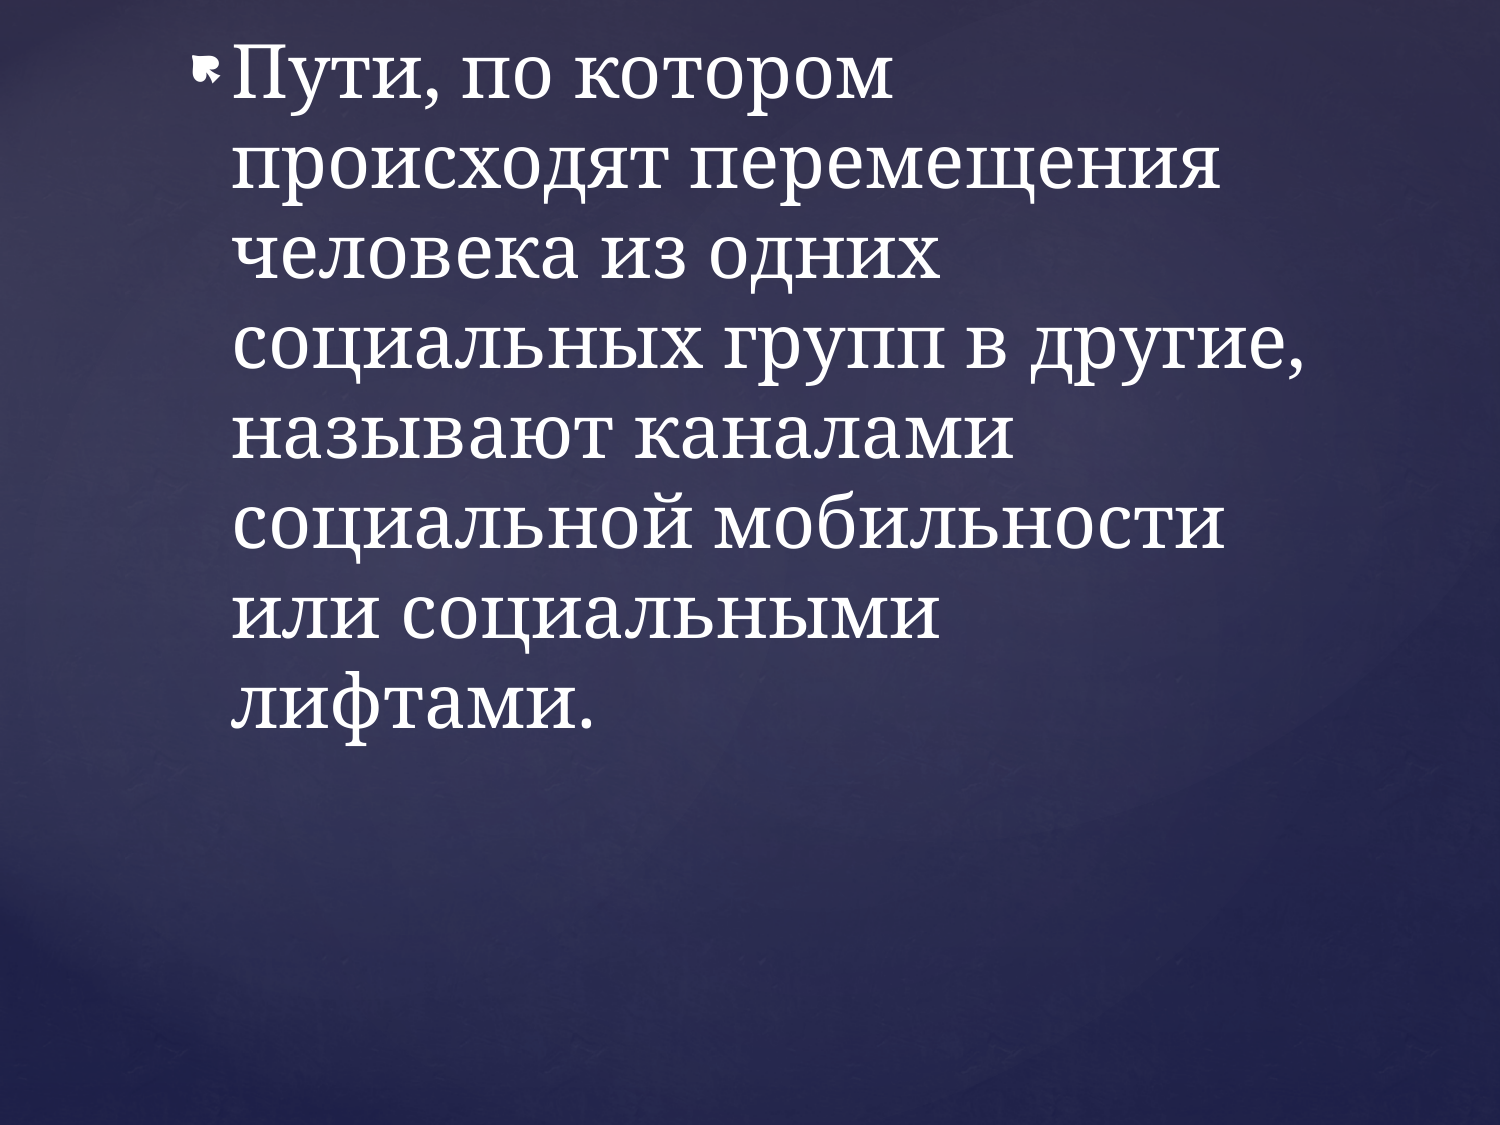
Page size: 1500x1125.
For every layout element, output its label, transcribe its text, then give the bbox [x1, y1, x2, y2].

list Пути, по котором происходят перемещения человека из одних социальных групп в другие, называют каналами социальной мобильности или социальными лифтами. [171, 54, 1350, 713]
